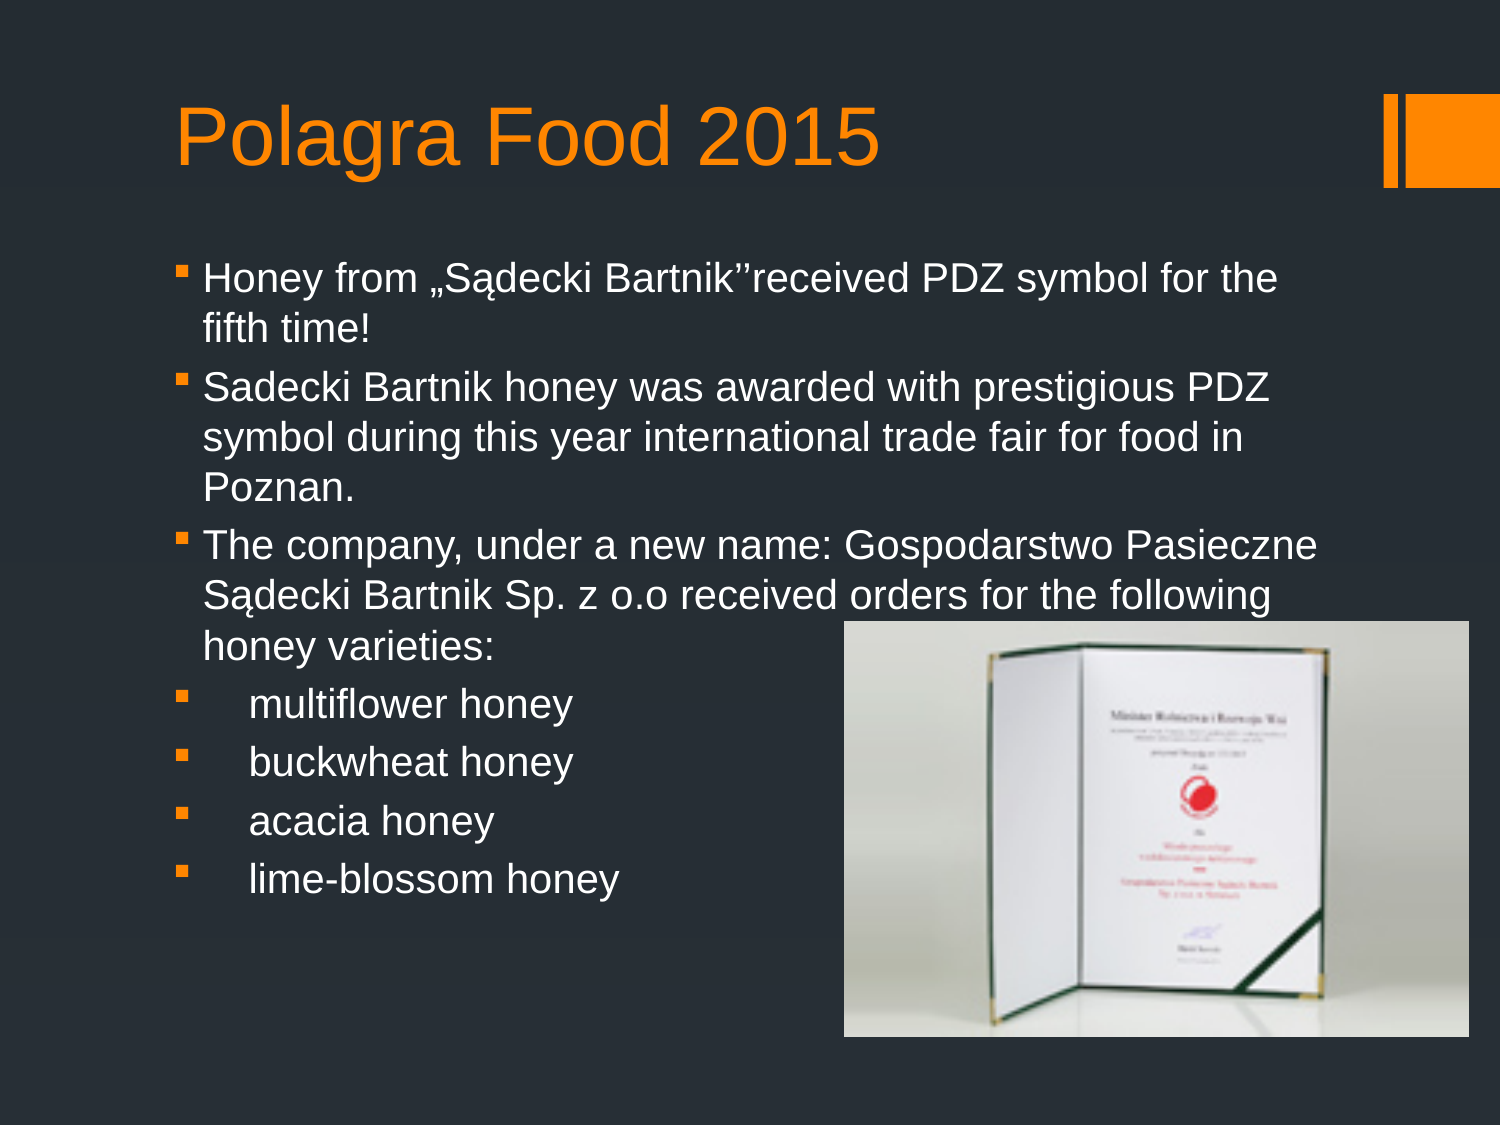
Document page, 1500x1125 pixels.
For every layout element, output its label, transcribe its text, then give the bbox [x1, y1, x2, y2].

picture [843, 621, 1469, 1038]
list Honey from „Sądecki Bartnik’’received PDZ symbol for the fifth time! Sadecki Bartnik honey was awarded with prestigious PDZ symbol during this year international trade fair for food in Poznan. The company, under a new name: Gospodarstwo Pasieczne Sądecki Bartnik Sp. z o.o received orders for the following honey varieties: multiflower honey buckwheat honey acacia honey lime-blossom honey [150, 243, 1350, 1035]
title Polagra Food 2015 [159, 0, 1360, 190]
